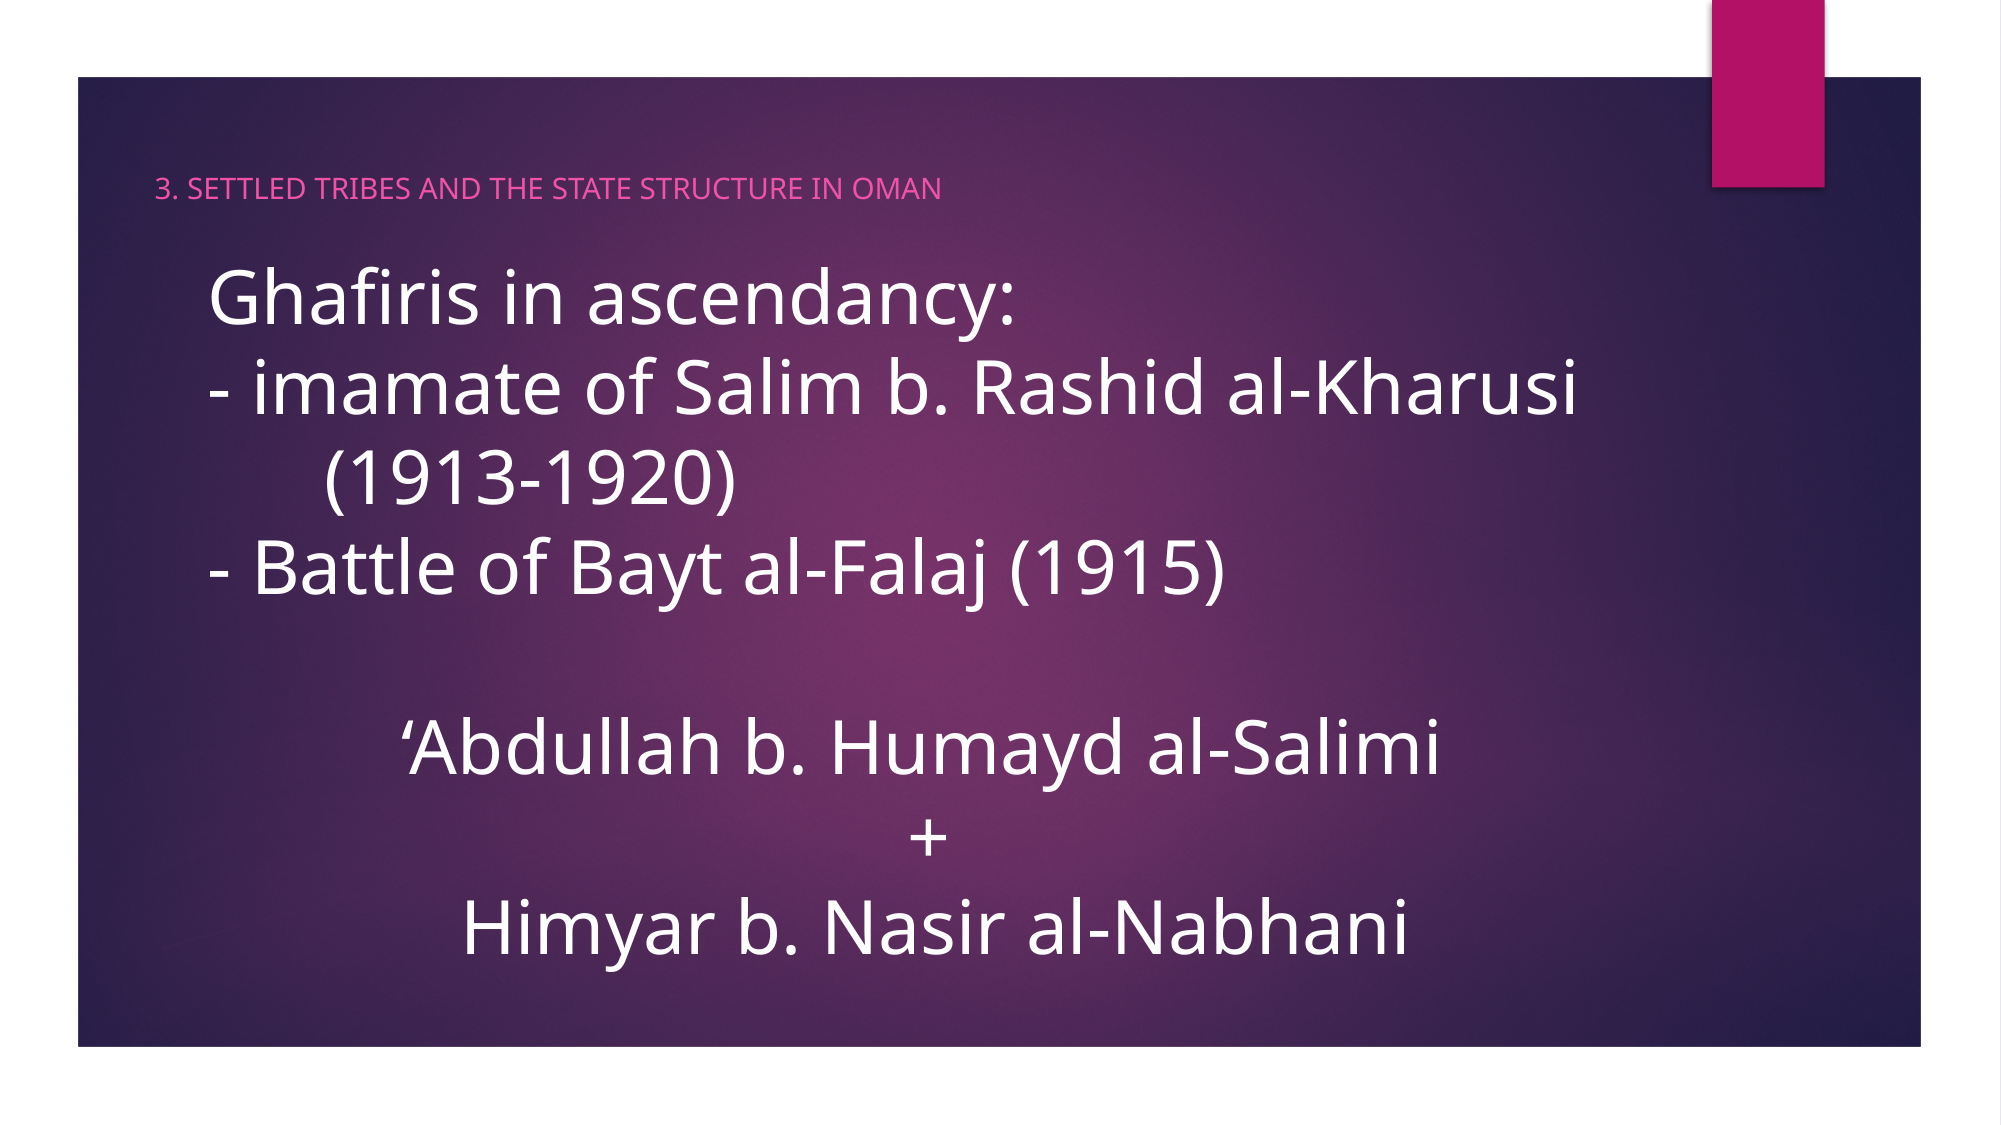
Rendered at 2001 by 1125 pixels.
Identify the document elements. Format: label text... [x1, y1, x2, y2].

subtitle 3. Settled tribes and the State Structure in Oman [139, 162, 1000, 220]
title Ghafiris in ascendancy: - imamate of Salim b. Rashid al-Kharusi (1913-1920) - Battle of Bayt al-Falaj (1915) ‘Abdullah b. Humayd al-Salimi + Himyar b. Nasir al-Nabhani [192, 241, 1758, 884]
